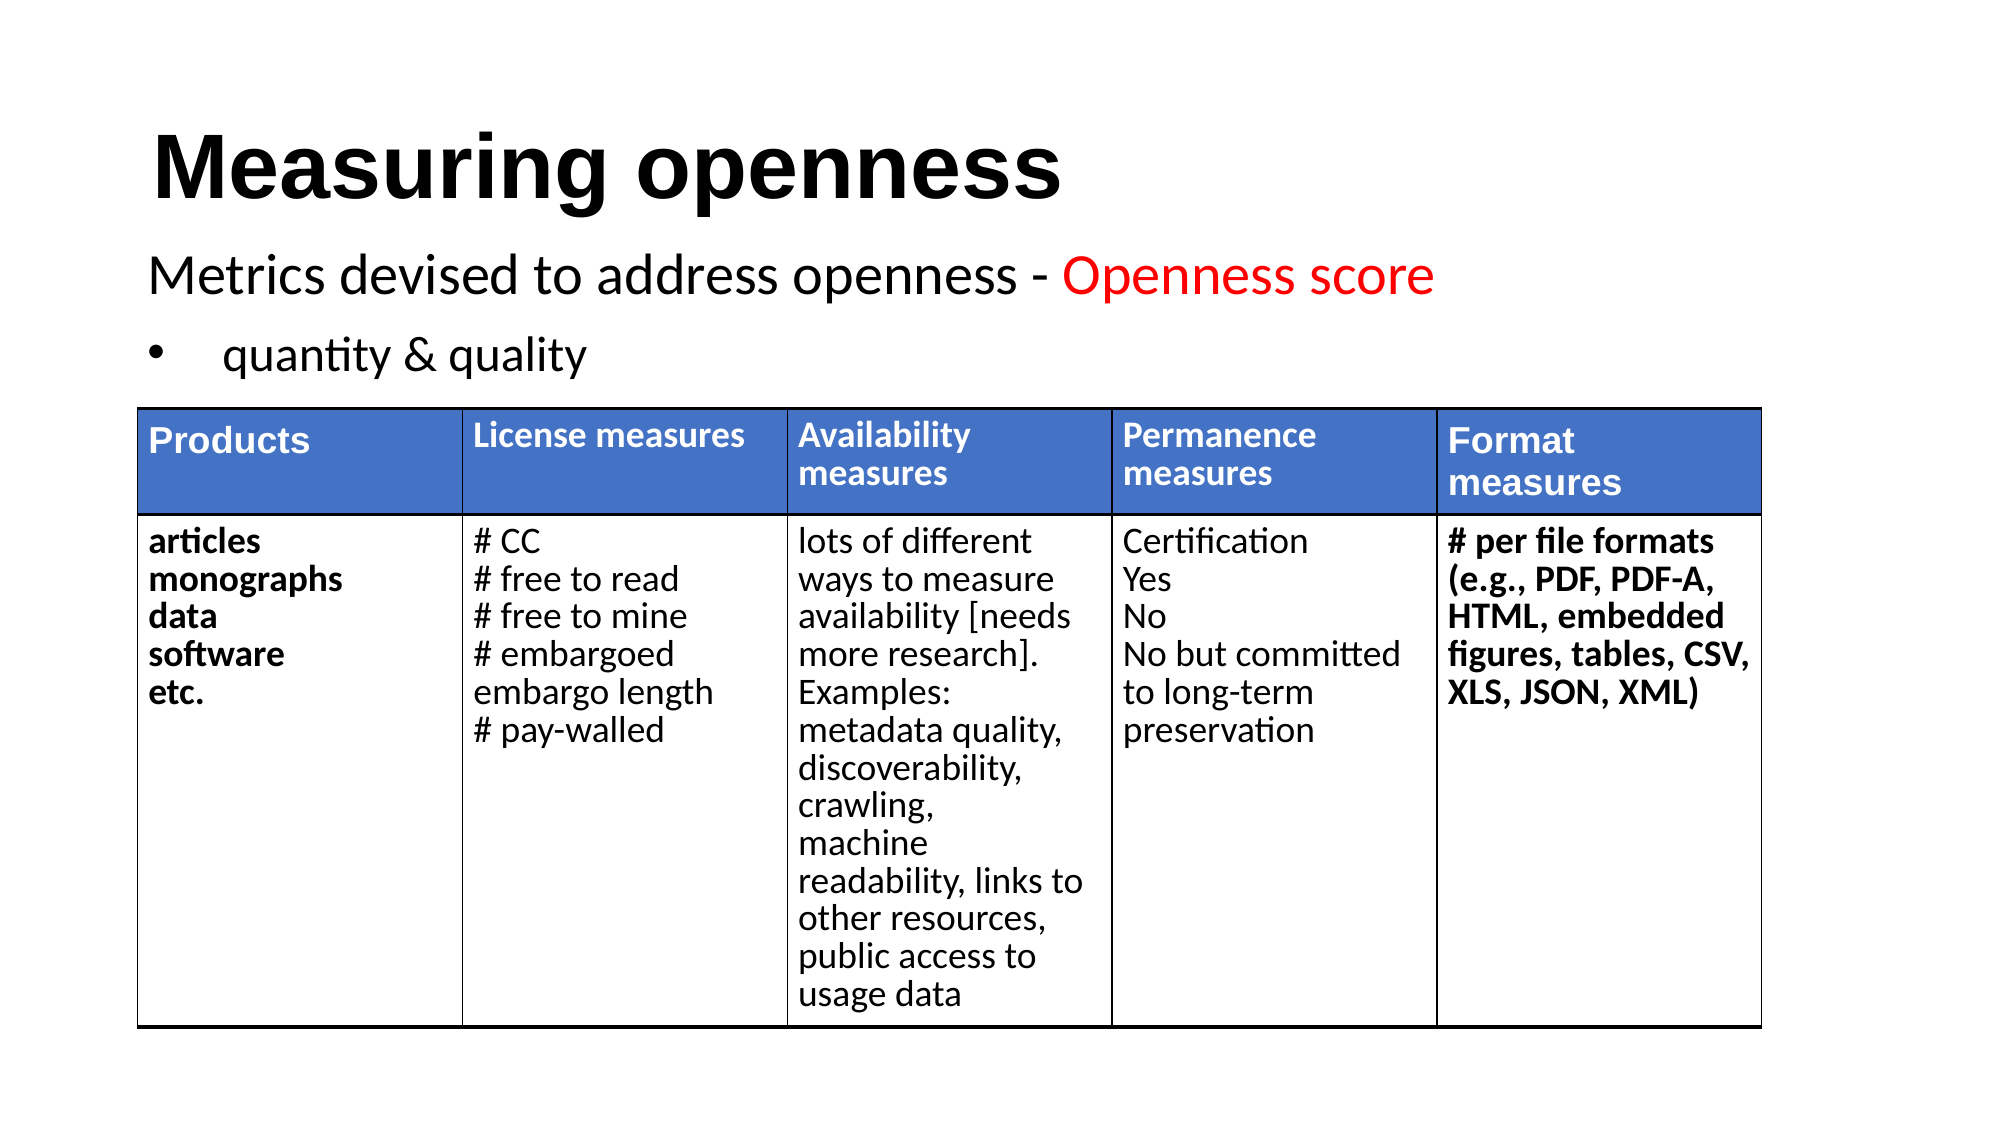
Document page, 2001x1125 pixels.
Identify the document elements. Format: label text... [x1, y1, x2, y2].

table_header Permanence measures [1113, 410, 1436, 513]
table_cell # CC # free to read # free to mine # embargoed embargo length # pay-walled [463, 516, 787, 1025]
table_header License measures [463, 410, 787, 513]
table_cell articles monographs data software etc. [138, 516, 462, 1025]
title Measuring openness [137, 59, 1863, 278]
table_cell lots of different ways to measure availability [needs more research]. Examples: metadata quality, discoverability, crawling, machine readability, links to other resources, public access to usage data [788, 516, 1111, 1025]
list Metrics devised to address openness - Openness score quantity & quality [132, 236, 1858, 436]
table_header Format measures [1438, 410, 1761, 513]
table_cell # per file formats (e.g., PDF, PDF-A, HTML, embedded figures, tables, CSV, XLS, JSON, XML) [1438, 516, 1761, 1025]
table_header Products [138, 410, 462, 513]
table_header Availability measures [788, 410, 1111, 513]
table_cell Certification Yes No No but committed to long-term preservation [1113, 516, 1436, 1025]
